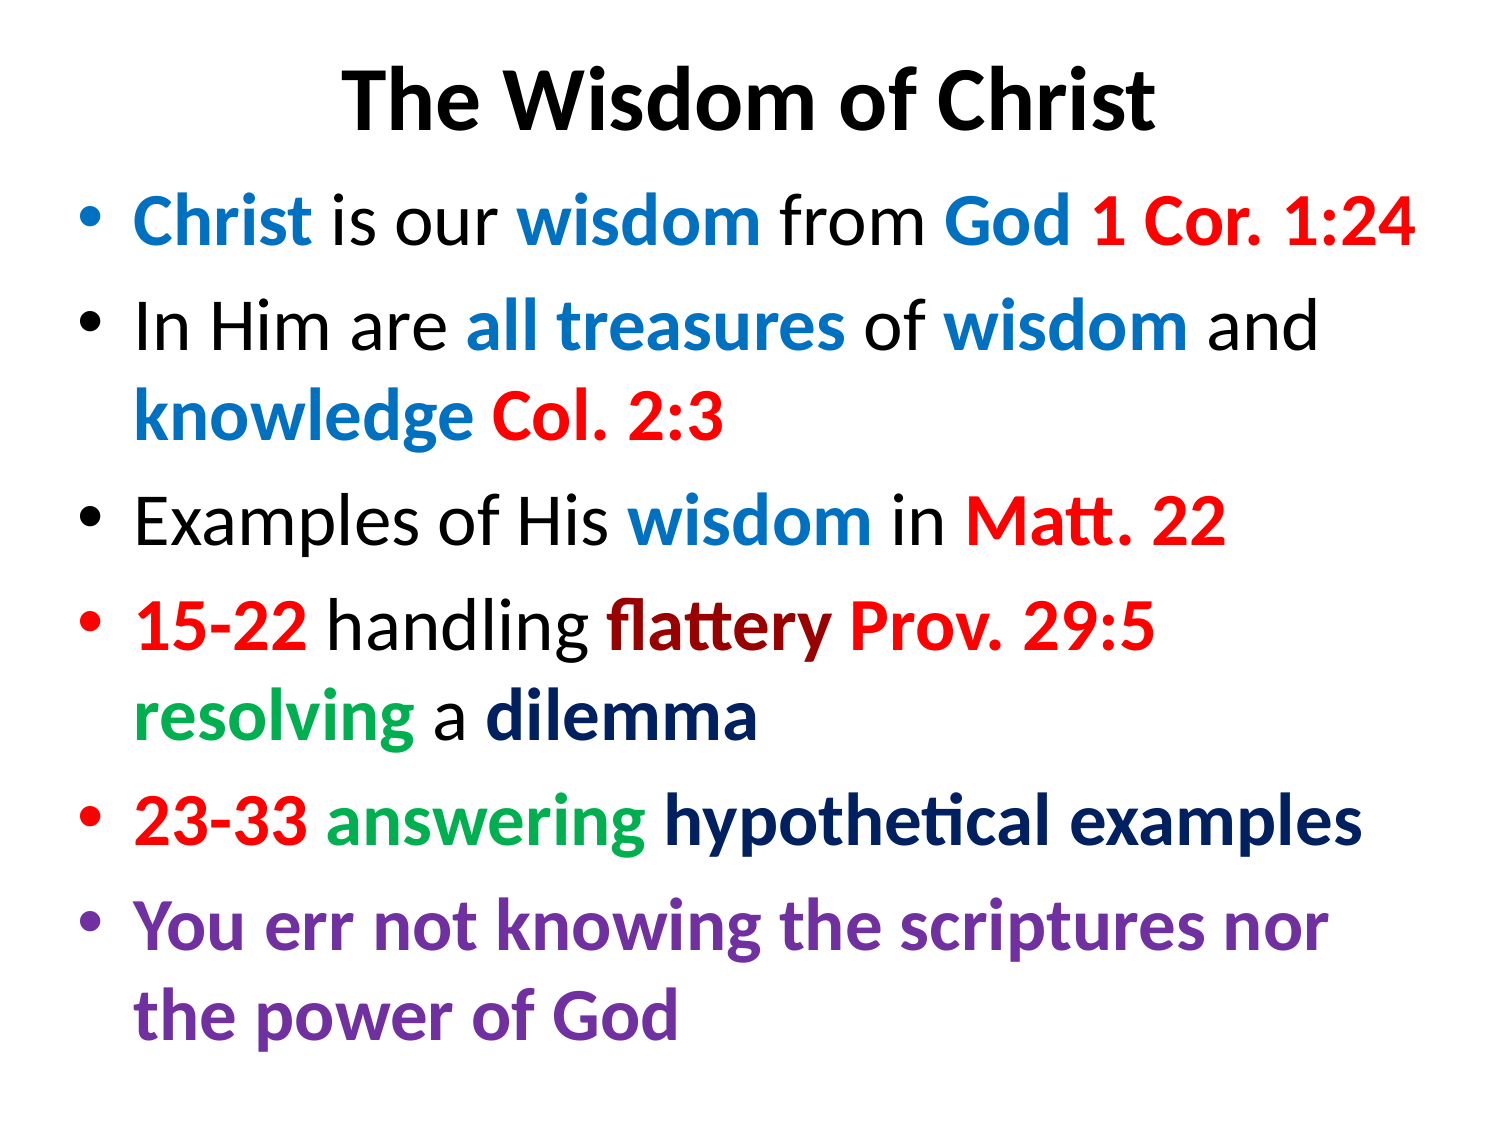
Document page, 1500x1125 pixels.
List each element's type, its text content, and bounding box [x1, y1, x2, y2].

list Christ is our wisdom from God 1 Cor. 1:24 In Him are all treasures of wisdom and knowledge Col. 2:3 Examples of His wisdom in Matt. 22 15-22 handling flattery Prov. 29:5 resolving a dilemma 23-33 answering hypothetical examples You err not knowing the scriptures nor the power of God [62, 162, 1450, 1125]
title The Wisdom of Christ [75, 0, 1425, 162]
